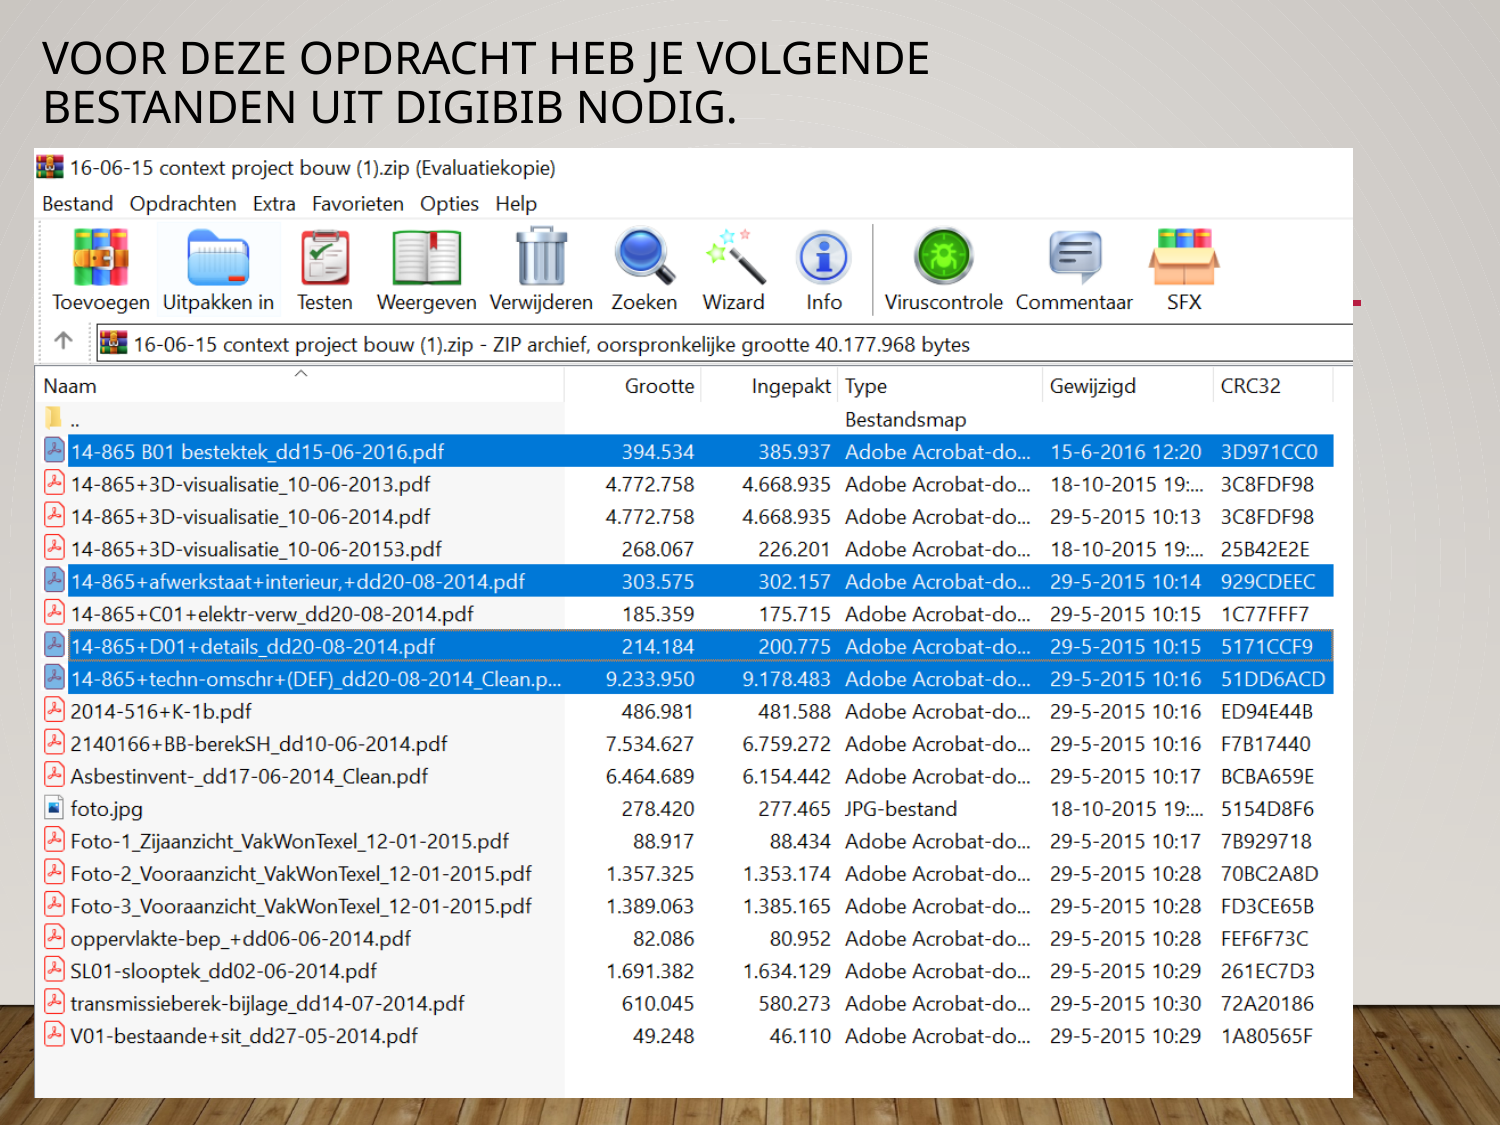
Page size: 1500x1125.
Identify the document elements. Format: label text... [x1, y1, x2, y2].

title Voor deze opdracht heb je volgende bestanden uit digibib nodig. [27, 28, 1209, 141]
picture [0, 148, 1500, 1125]
